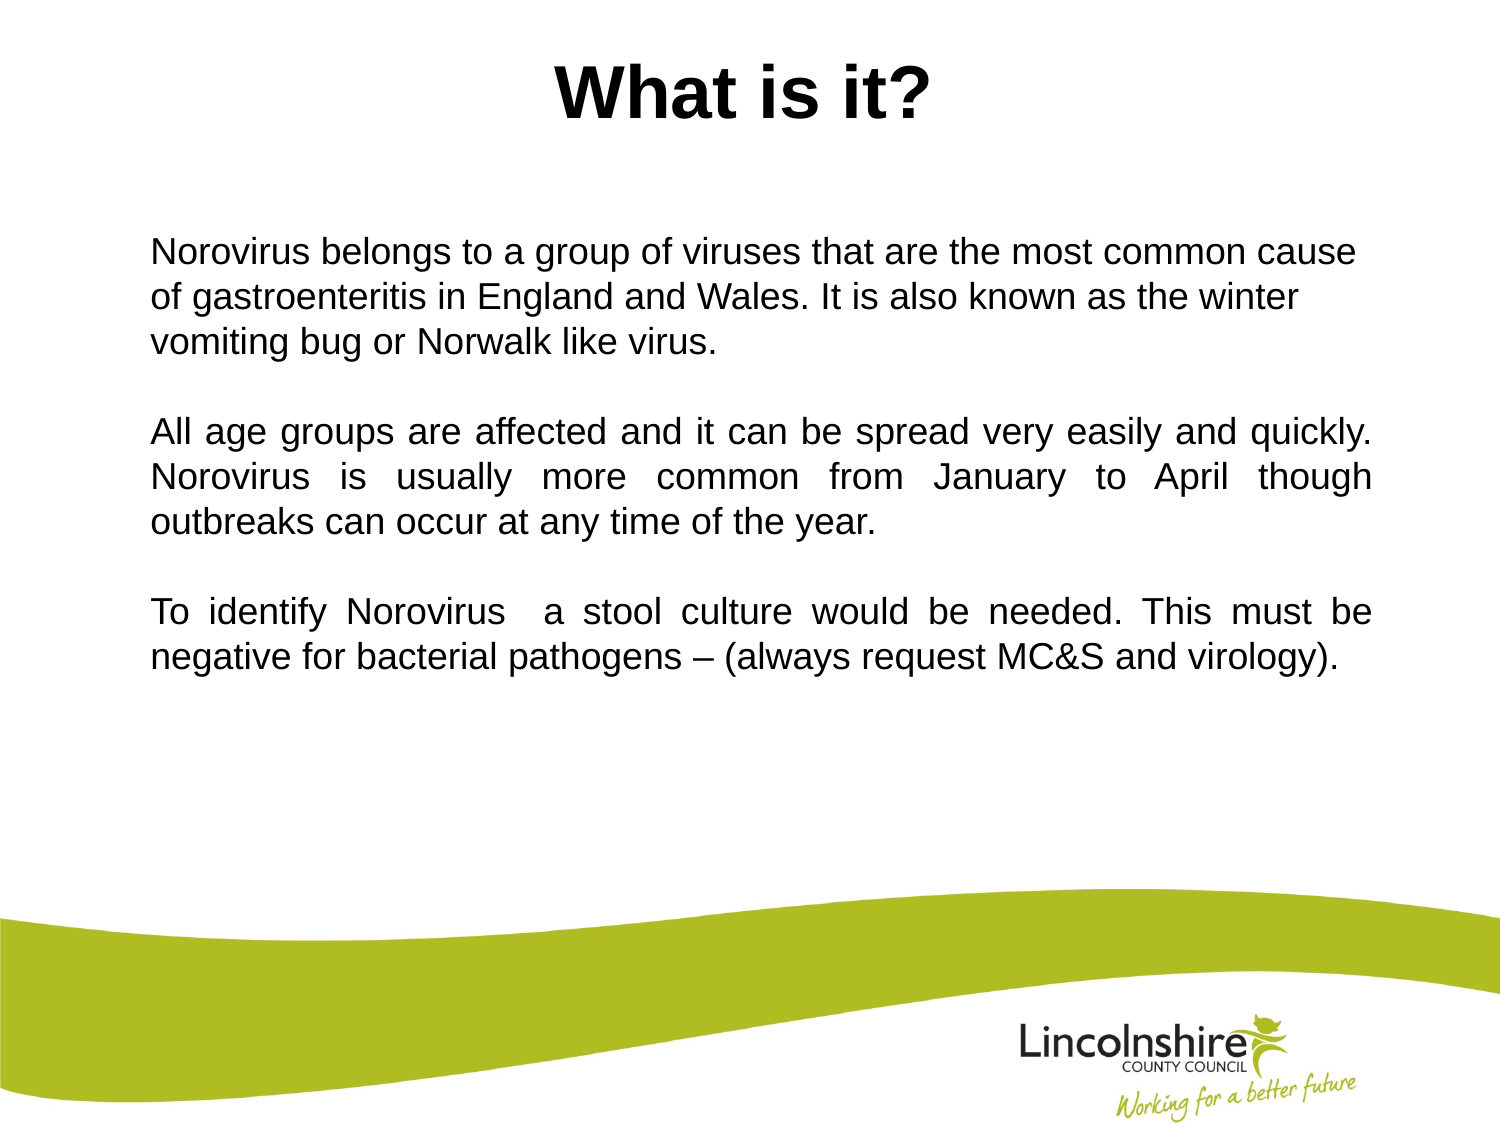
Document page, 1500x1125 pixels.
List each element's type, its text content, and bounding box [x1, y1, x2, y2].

text_box What is it? [100, 36, 1388, 201]
text_box Norovirus belongs to a group of viruses that are the most common cause of gastroenteritis in England and Wales. It is also known as the winter vomiting bug or Norwalk like virus. All age groups are affected and it can be spread very easily and quickly. Norovirus is usually more common from January to April though outbreaks can occur at any time of the year. To identify Norovirus a stool culture would be needed. This must be negative for bacterial pathogens – (always request MC&S and virology). [135, 219, 1388, 730]
picture [0, 889, 1500, 1125]
